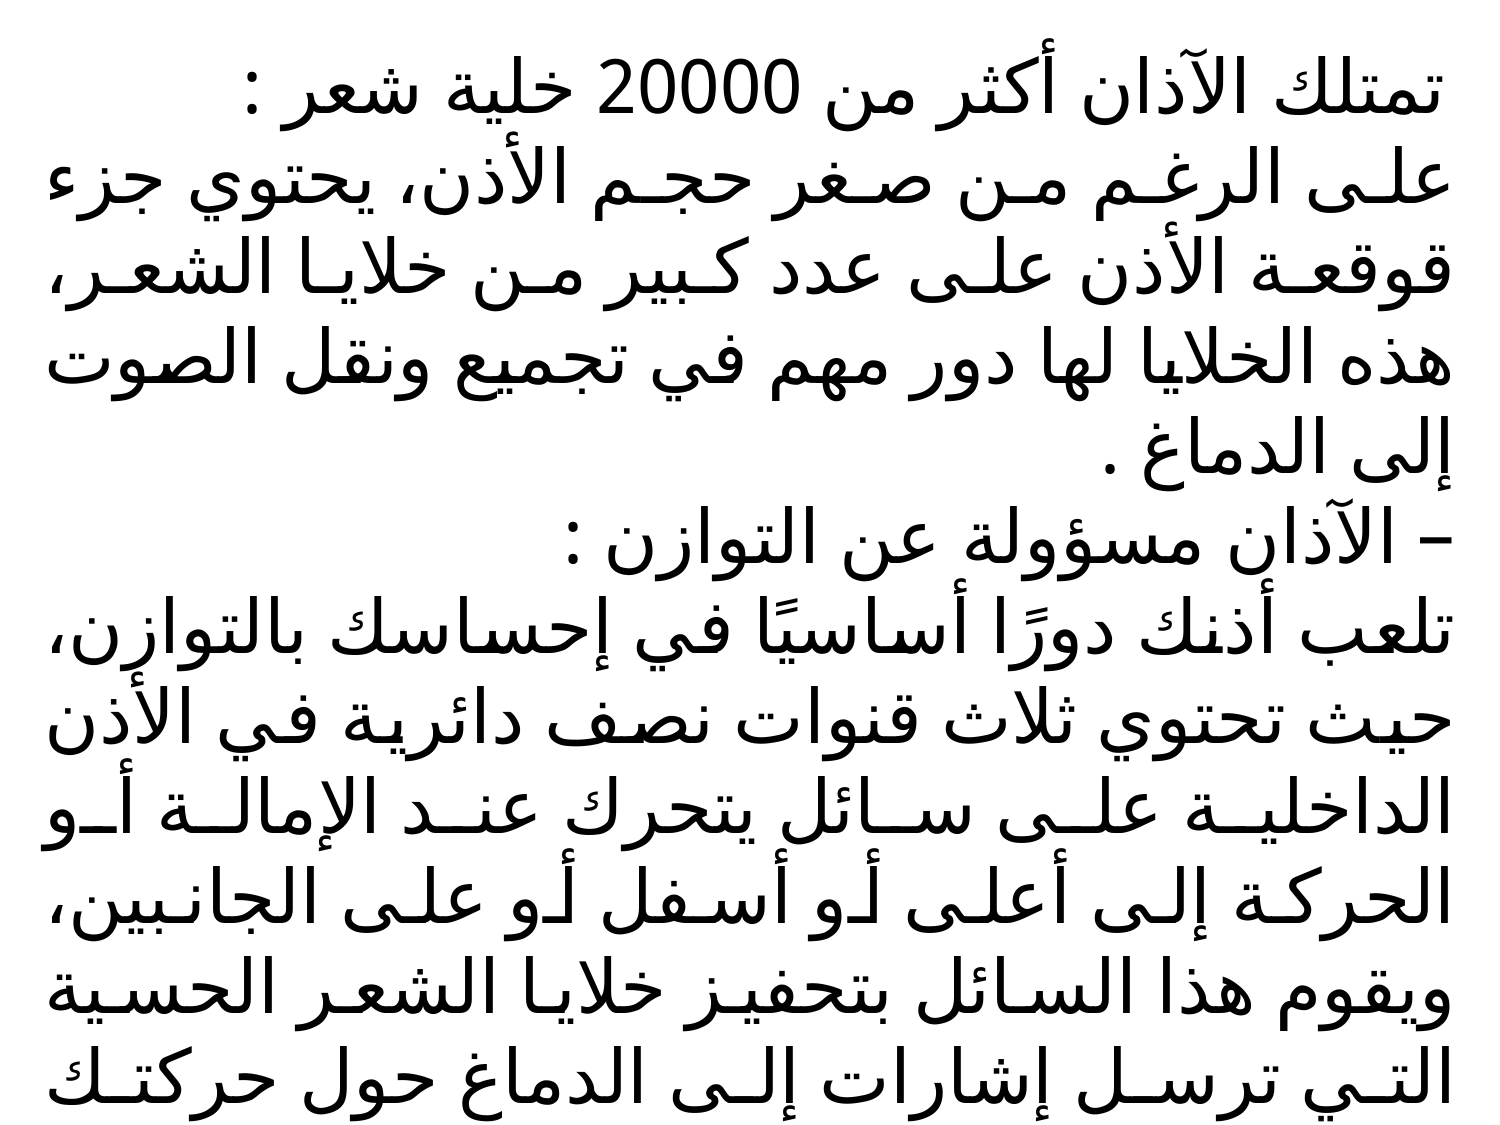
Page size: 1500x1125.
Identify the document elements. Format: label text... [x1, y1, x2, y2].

text_box تمتلك الآذان أكثر من 20000 خلية شعر : على الرغم من صغر حجم الأذن، يحتوي جزء قوقعة الأذن على عدد كبير من خلايا الشعر، هذه الخلايا لها دور مهم في تجميع ونقل الصوت إلى الدماغ . – الآذان مسؤولة عن التوازن : تلعب أذنك دورًا أساسيًا في إحساسك بالتوازن، حيث تحتوي ثلاث قنوات نصف دائرية في الأذن الداخلية على سائل يتحرك عند الإمالة أو الحركة إلى أعلى أو أسفل أو على الجانبين، ويقوم هذا السائل بتحفيز خلايا الشعر الحسية التي ترسل إشارات إلى الدماغ حول حركتك وتوازنك، بالإضافة إلى ذلك ، هناك مجالان حسيان آخران يخبران عقلك عن الحركة الرأسية والأفقية، ويمكن أن يؤثر الاحتقان في الممرات الأنفية على سوائل الأذن وأجهزة الاستشعار، مما قد يجعلك تشعر بالدوار . [29, 30, 1471, 1125]
